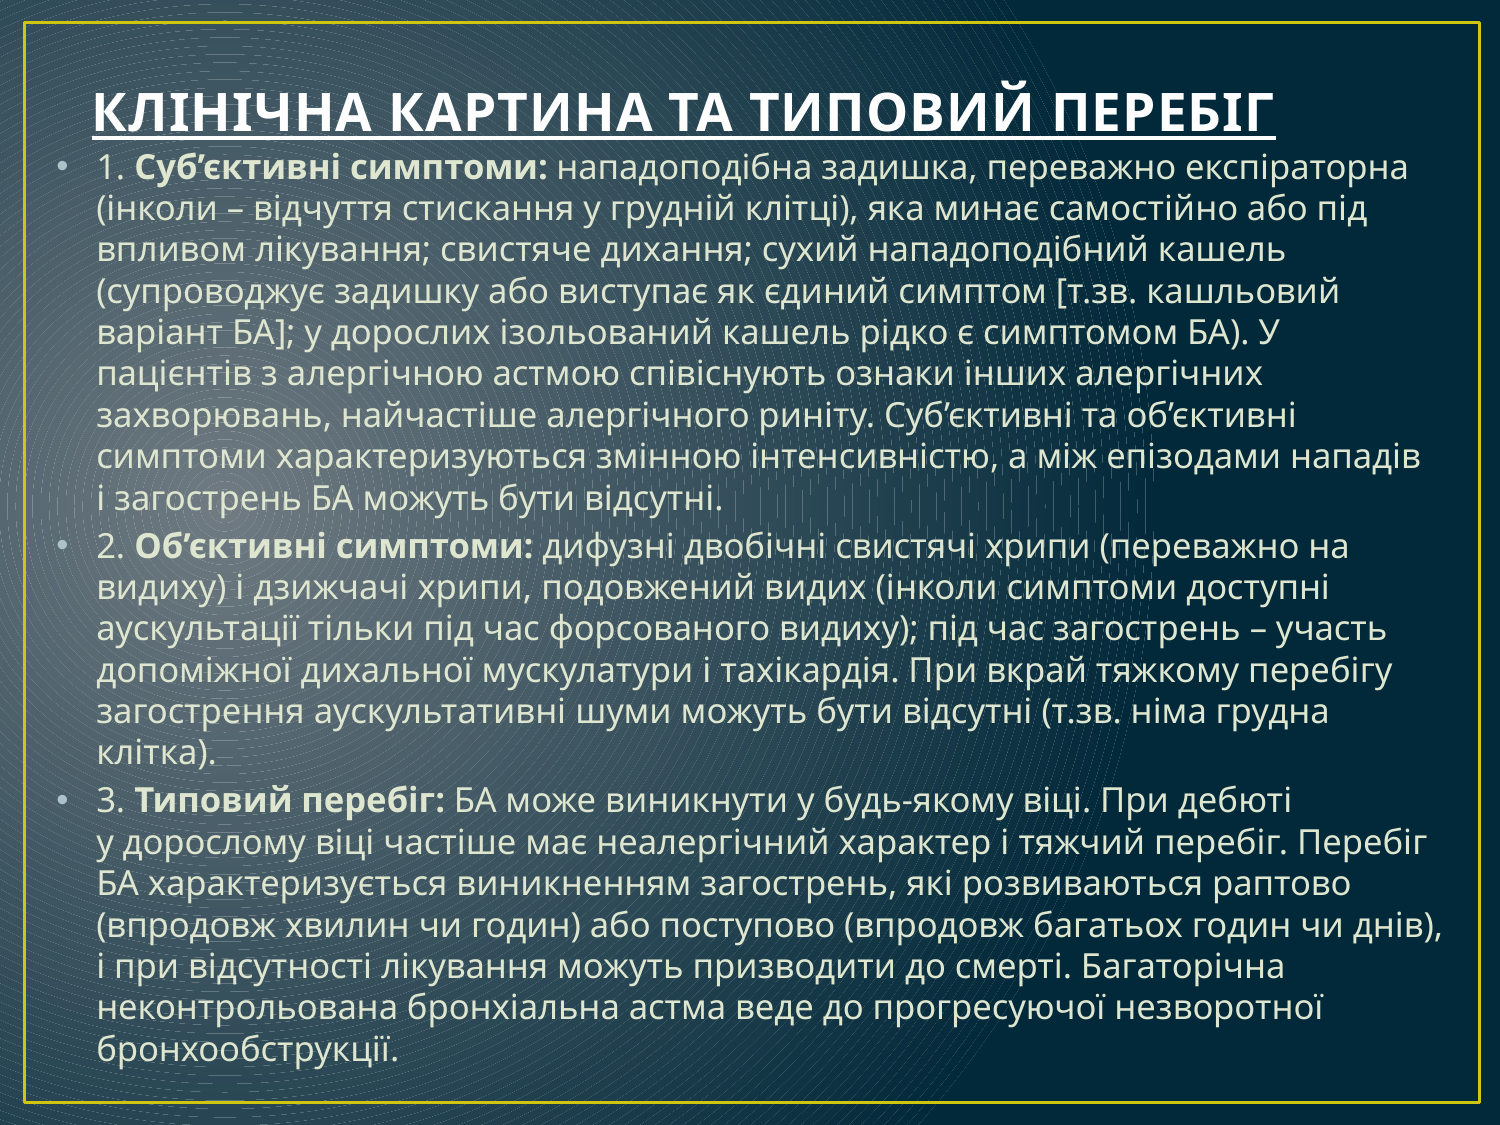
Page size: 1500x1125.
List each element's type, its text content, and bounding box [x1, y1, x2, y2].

title КЛІНІЧНА КАРТИНА ТА ТИПОВИЙ ПЕРЕБІГ [76, 42, 1427, 137]
list 1. Суб’єктивні симптоми: нападоподібна задишка, переважно експіраторна (інколи – відчуття стискання у грудній клітці), яка минає самостійно або під впливом лікування; свистяче дихання; сухий нападоподібний кашель (супроводжує задишку або виступає як єдиний симптом [т.зв. кашльовий варіант БА]; у дорослих ізольований кашель рідко є симптомом БА). У пацієнтів з алергічною астмою співіснують ознаки інших алергічних захворювань, найчастіше алергічного риніту. Суб’єктивні та об’єктивні симптоми характеризуються змінною інтенсивністю, а між епізодами нападів і загострень БА можуть бути відсутні. 2. Об’єктивні симптоми: дифузні двобічні свистячі хрипи (переважно на видиху) і дзижчачі хрипи, подовжений видих (інколи симптоми доступні аускультації тільки під час форсованого видиху); під час загострень – участь допоміжної дихальної мускулатури і тахікардія. При вкрай тяжкому перебігу загострення аускультативні шуми можуть бути відсутні (т.зв. німа грудна клітка). 3. Типовий перебіг: БА може виникнути у будь-якому віці. При дебюті у дорослому віці частіше має неалергічний характер і тяжчий перебіг. Перебіг БА характеризується виникненням загострень, які розвиваються раптово (впродовж хвилин чи годин) або поступово (впродовж багатьох годин чи днів), і при відсутності лікування можуть призводити до смерті. Багаторічна неконтрольована бронхіальна астма веде до прогресуючої незворотної бронхообструкції. [41, 137, 1459, 1083]
